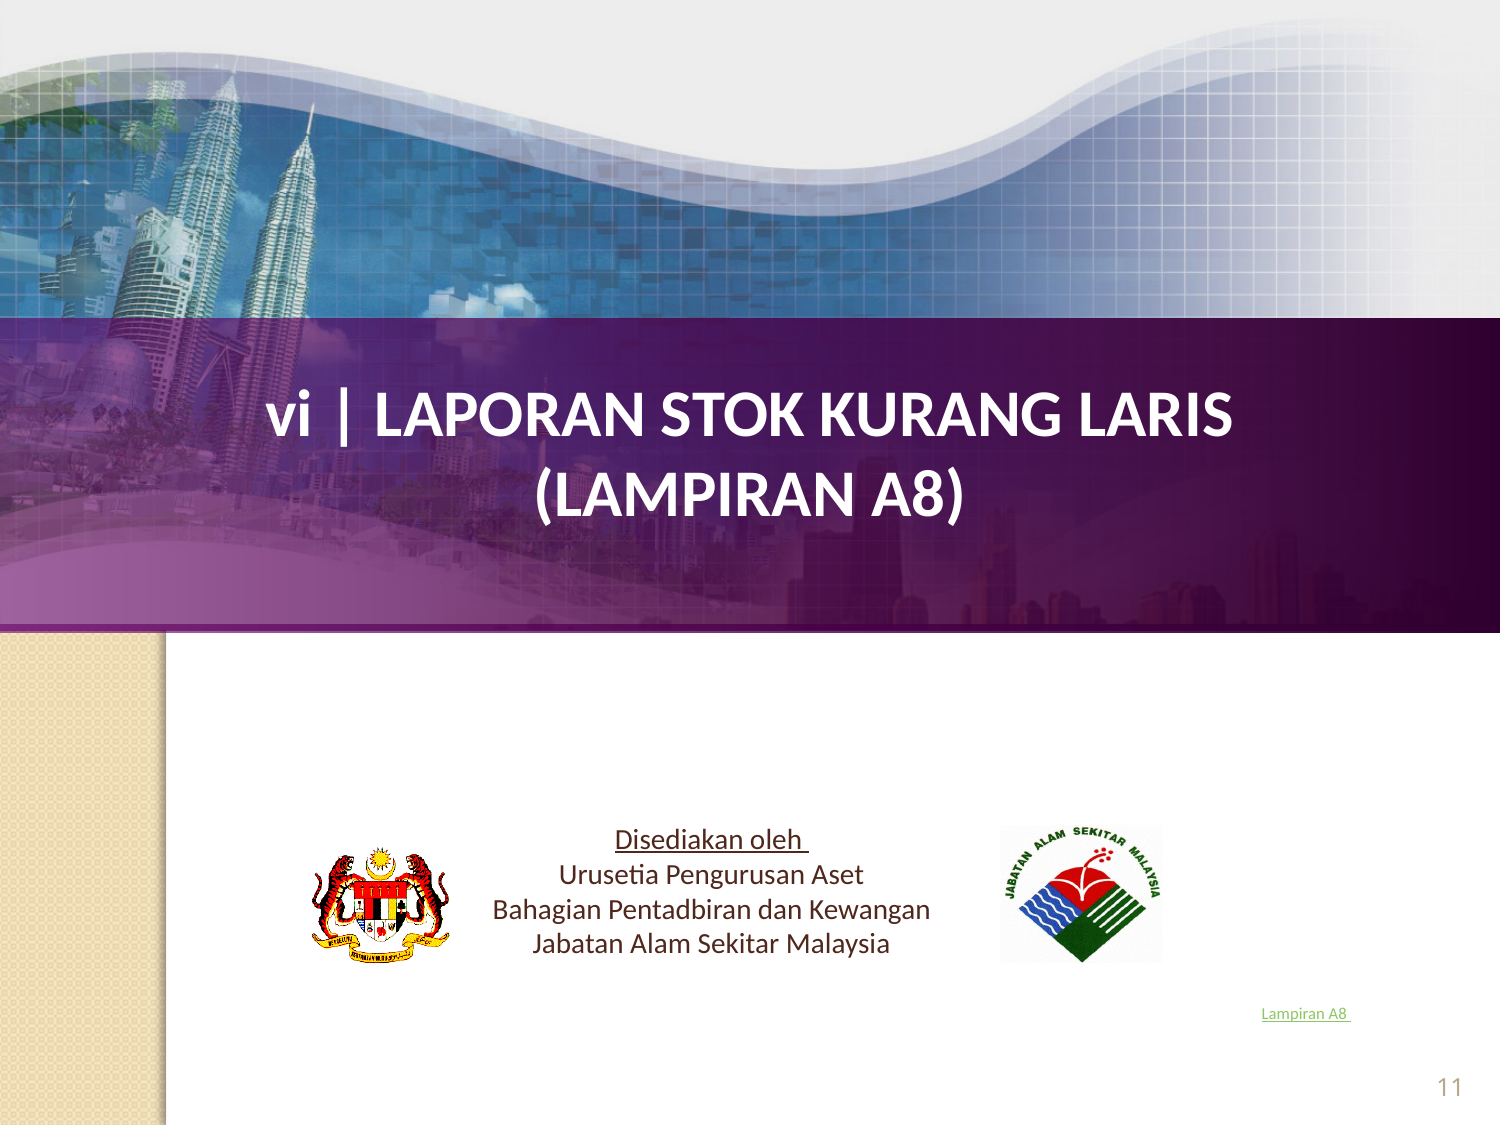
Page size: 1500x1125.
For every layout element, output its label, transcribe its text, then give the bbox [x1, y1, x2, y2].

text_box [0, 0, 1500, 633]
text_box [299, 837, 492, 1004]
text_box Disediakan oleh Urusetia Pengurusan Aset Bahagian Pentadbiran dan Kewangan Jabatan Alam Sekitar Malaysia [412, 812, 1011, 968]
slide_number 11 [1413, 1034, 1488, 1113]
picture [999, 824, 1163, 963]
text_box Lampiran A8 [1246, 995, 1366, 1030]
